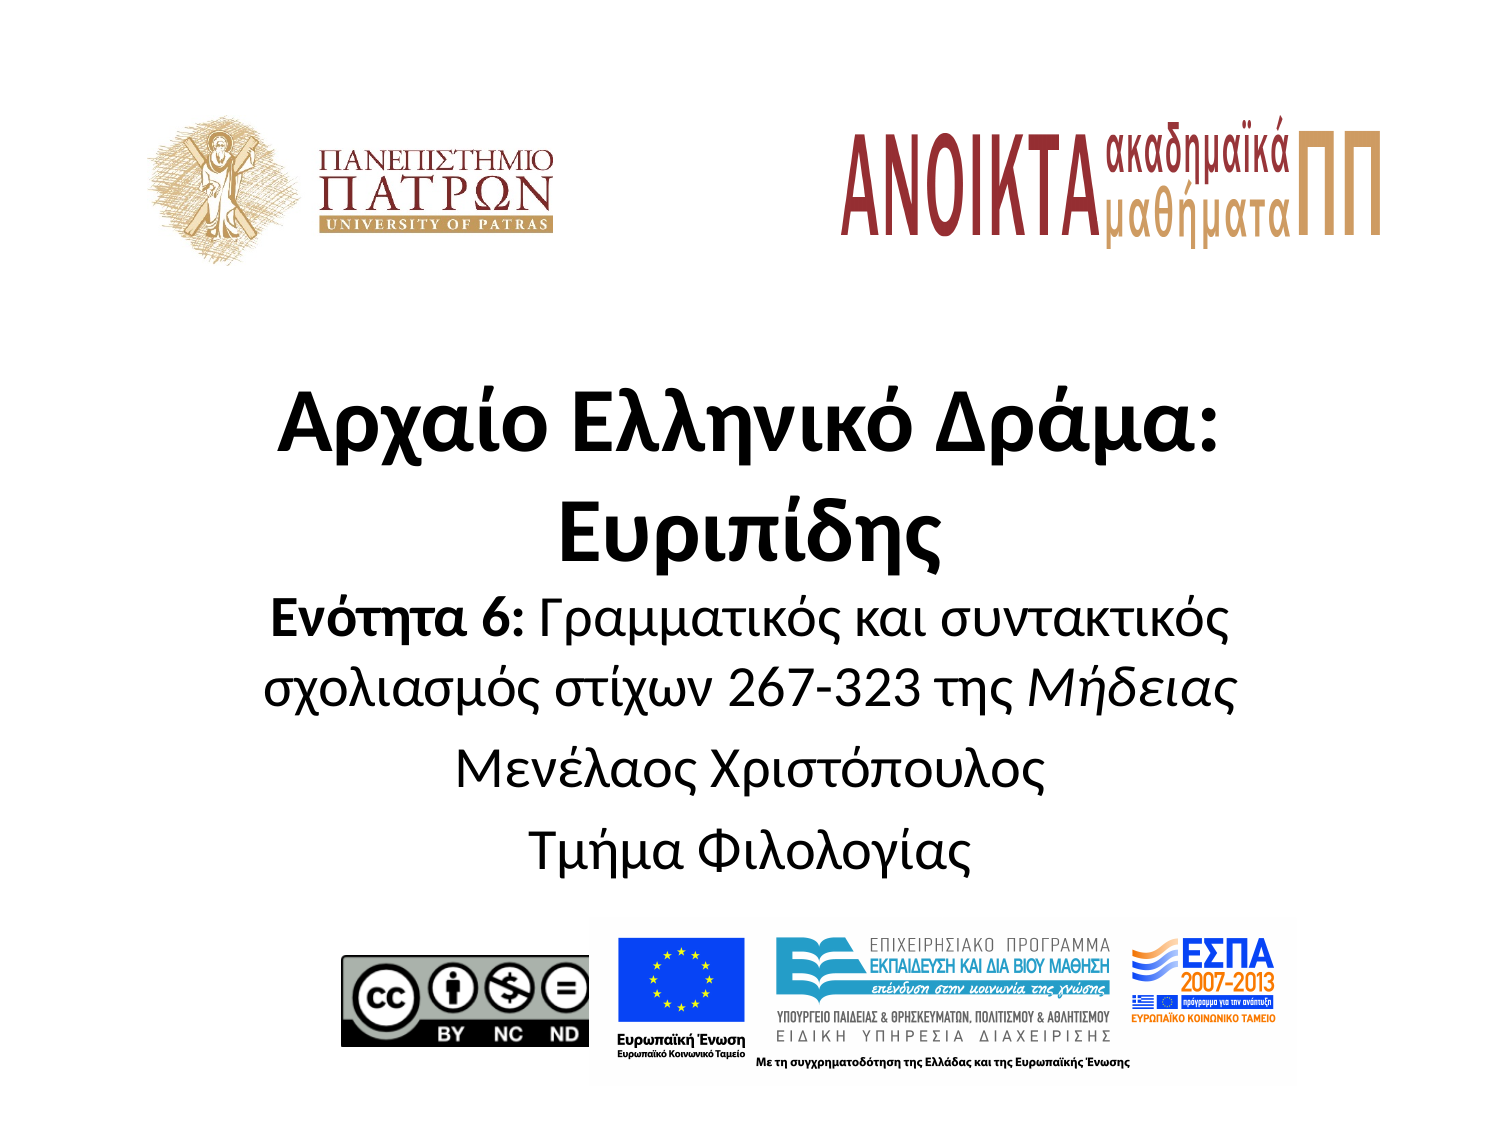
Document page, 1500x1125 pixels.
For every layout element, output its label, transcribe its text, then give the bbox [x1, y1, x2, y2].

picture [147, 115, 553, 266]
picture [341, 916, 1297, 1086]
subtitle Ενότητα 6: Γραμματικός και συντακτικός σχολιασμός στίχων 267-323 της Μήδειας Μενέλαος Χριστόπουλος Τμήμα Φιλολογίας [112, 570, 1388, 858]
picture [808, 42, 1412, 340]
title Αρχαίο Ελληνικό Δράμα: Ευριπίδης [112, 349, 1388, 570]
